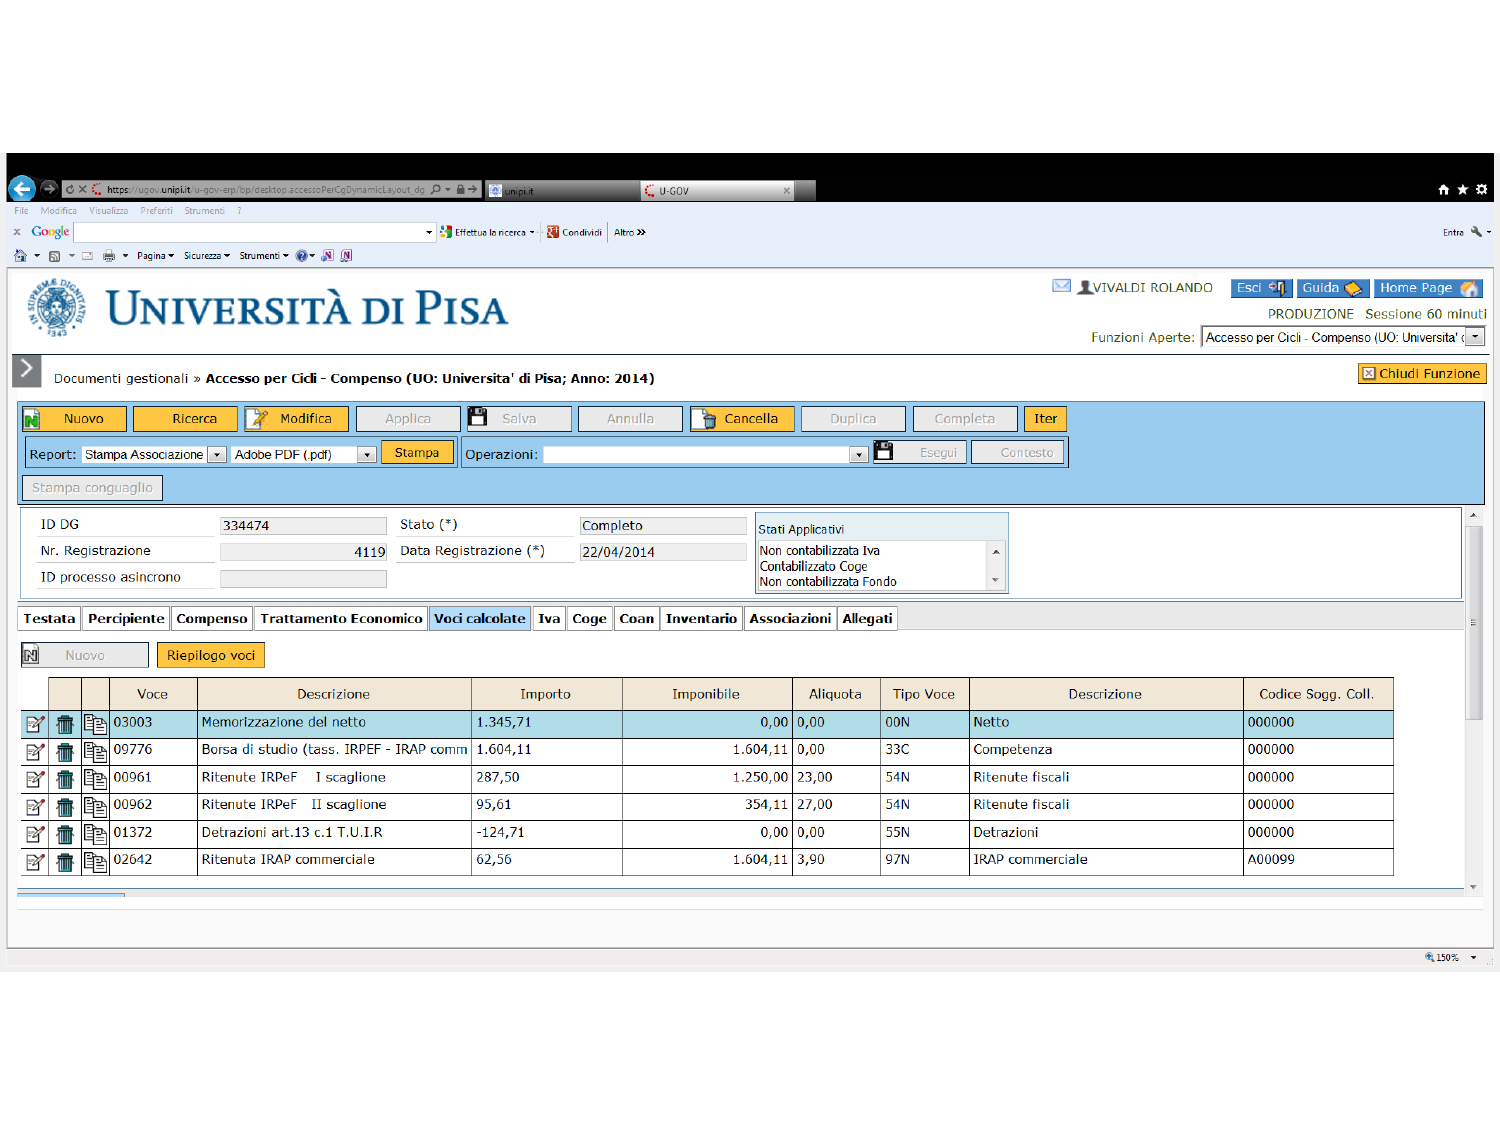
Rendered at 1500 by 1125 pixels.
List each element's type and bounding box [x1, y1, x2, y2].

picture [0, 153, 1500, 972]
